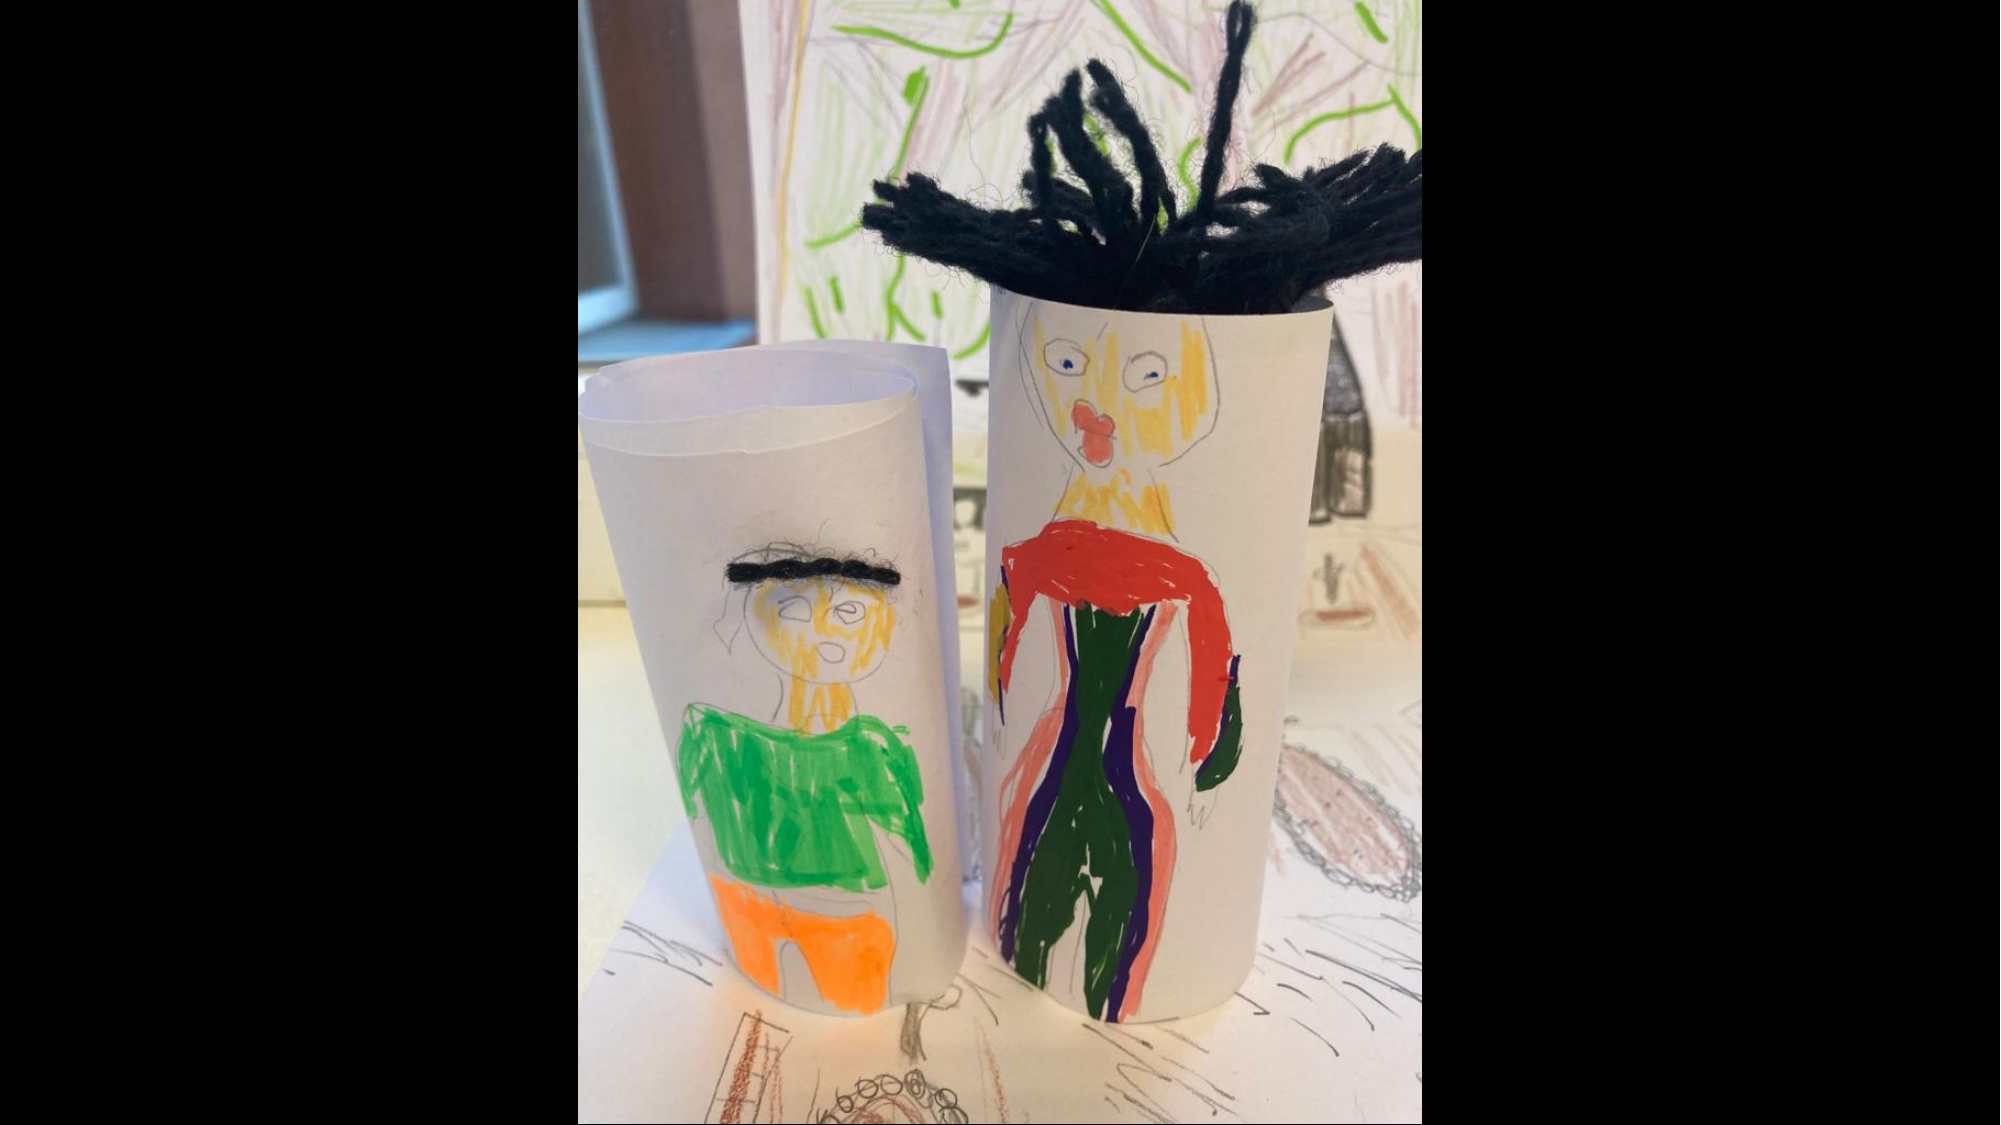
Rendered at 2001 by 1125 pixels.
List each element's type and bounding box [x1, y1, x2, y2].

picture [578, 0, 1422, 1125]
